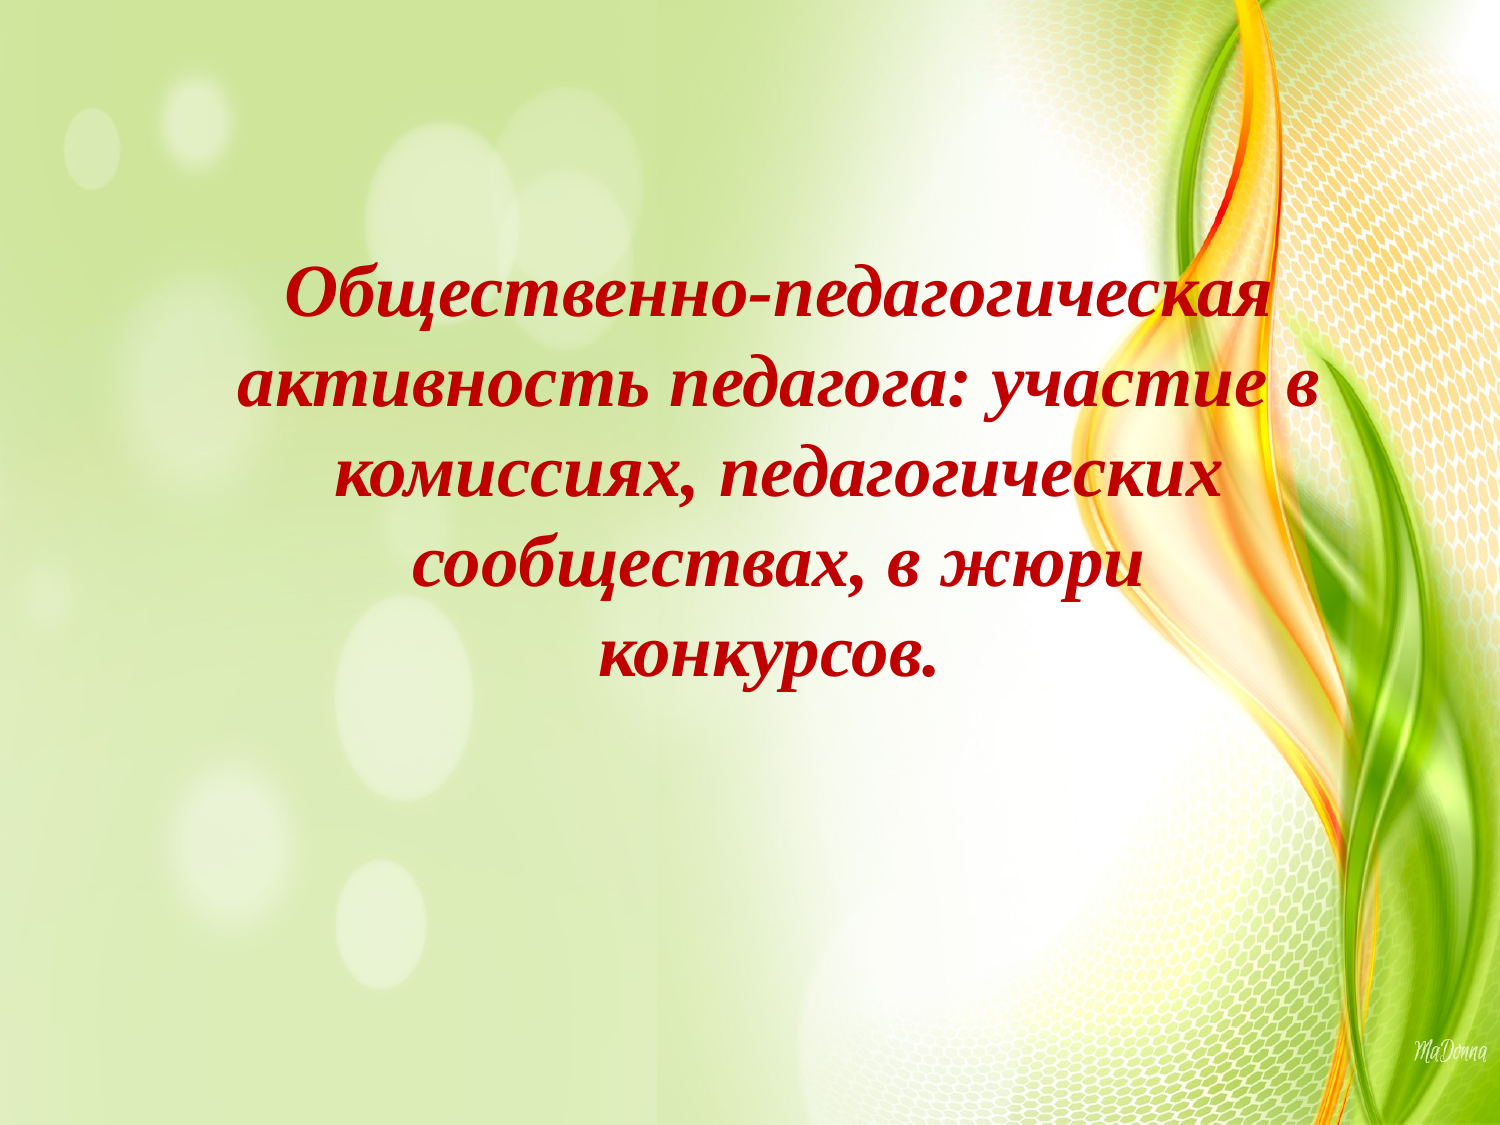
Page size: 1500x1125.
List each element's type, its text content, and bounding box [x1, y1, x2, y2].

text_box Общественно-педагогическая активность педагога: участие в комиссиях, педагогических сообществах, в жюри конкурсов. [222, 234, 1336, 745]
picture [0, 0, 1500, 1125]
